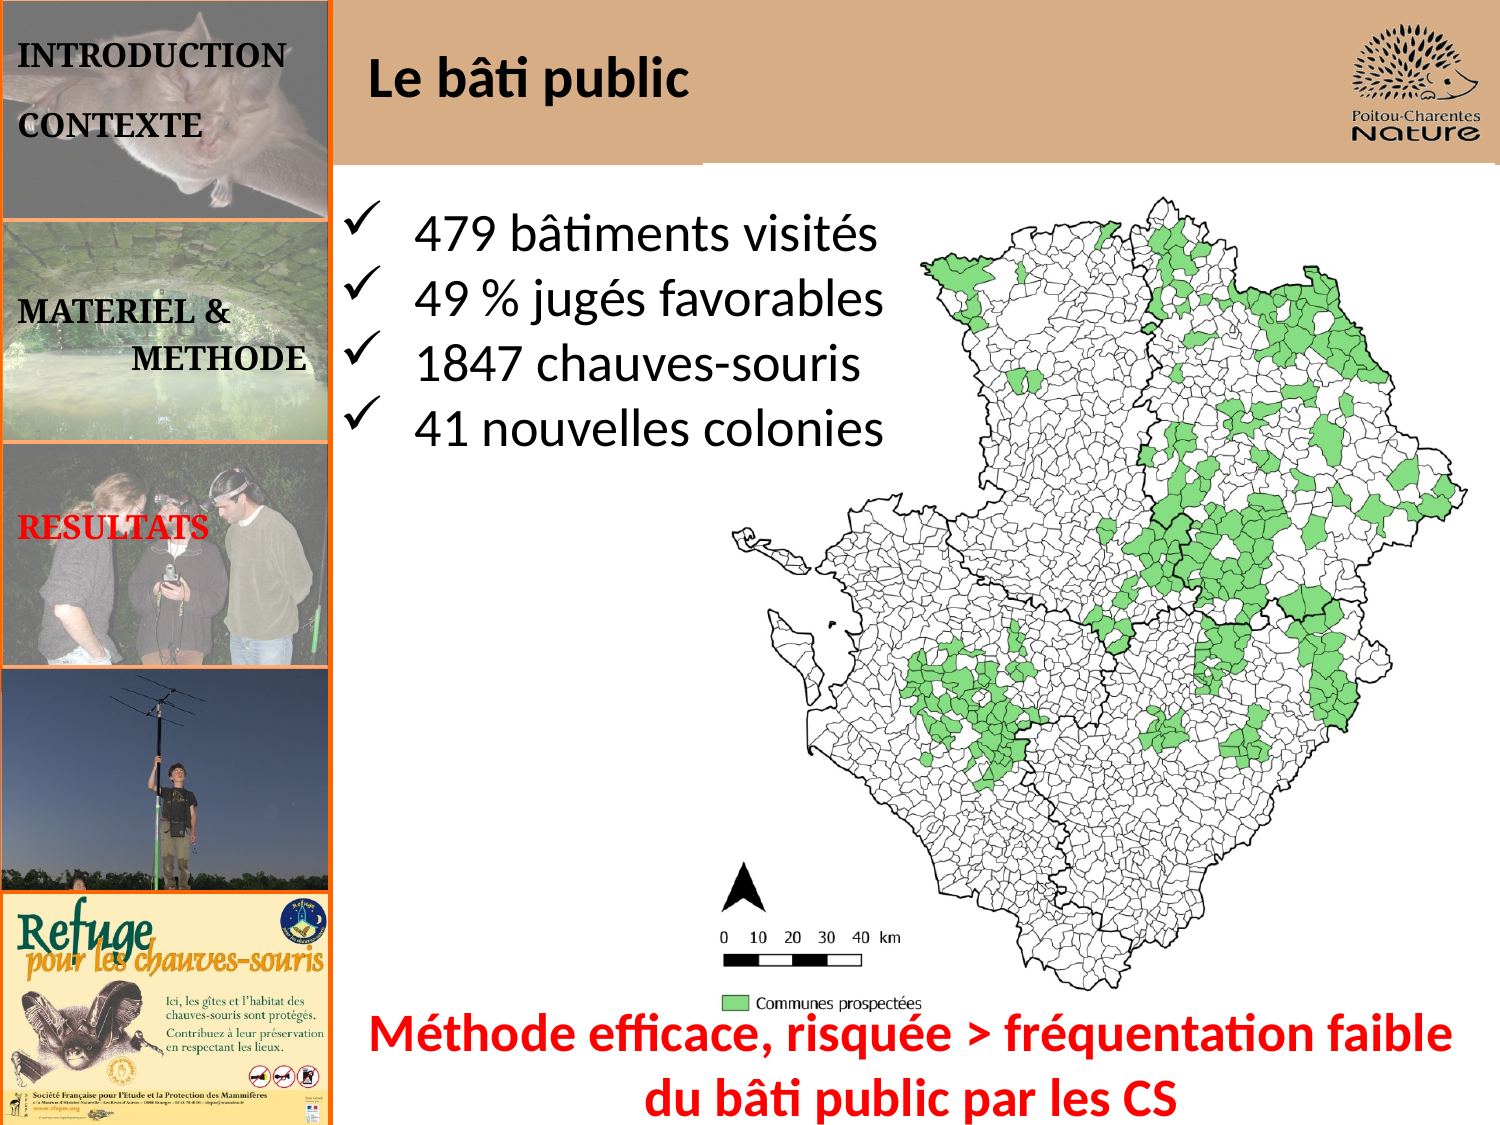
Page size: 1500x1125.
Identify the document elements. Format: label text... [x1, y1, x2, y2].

picture [702, 163, 1496, 1053]
text_box Méthode efficace, risquée > fréquentation faible du bâti public par les CS [333, 989, 1495, 1125]
title Le bâti public [354, 31, 1500, 109]
text_box 479 bâtiments visités 49 % jugés favorables 1847 chauves-souris 41 nouvelles colonies [333, 190, 697, 465]
picture [1, 1, 329, 1125]
